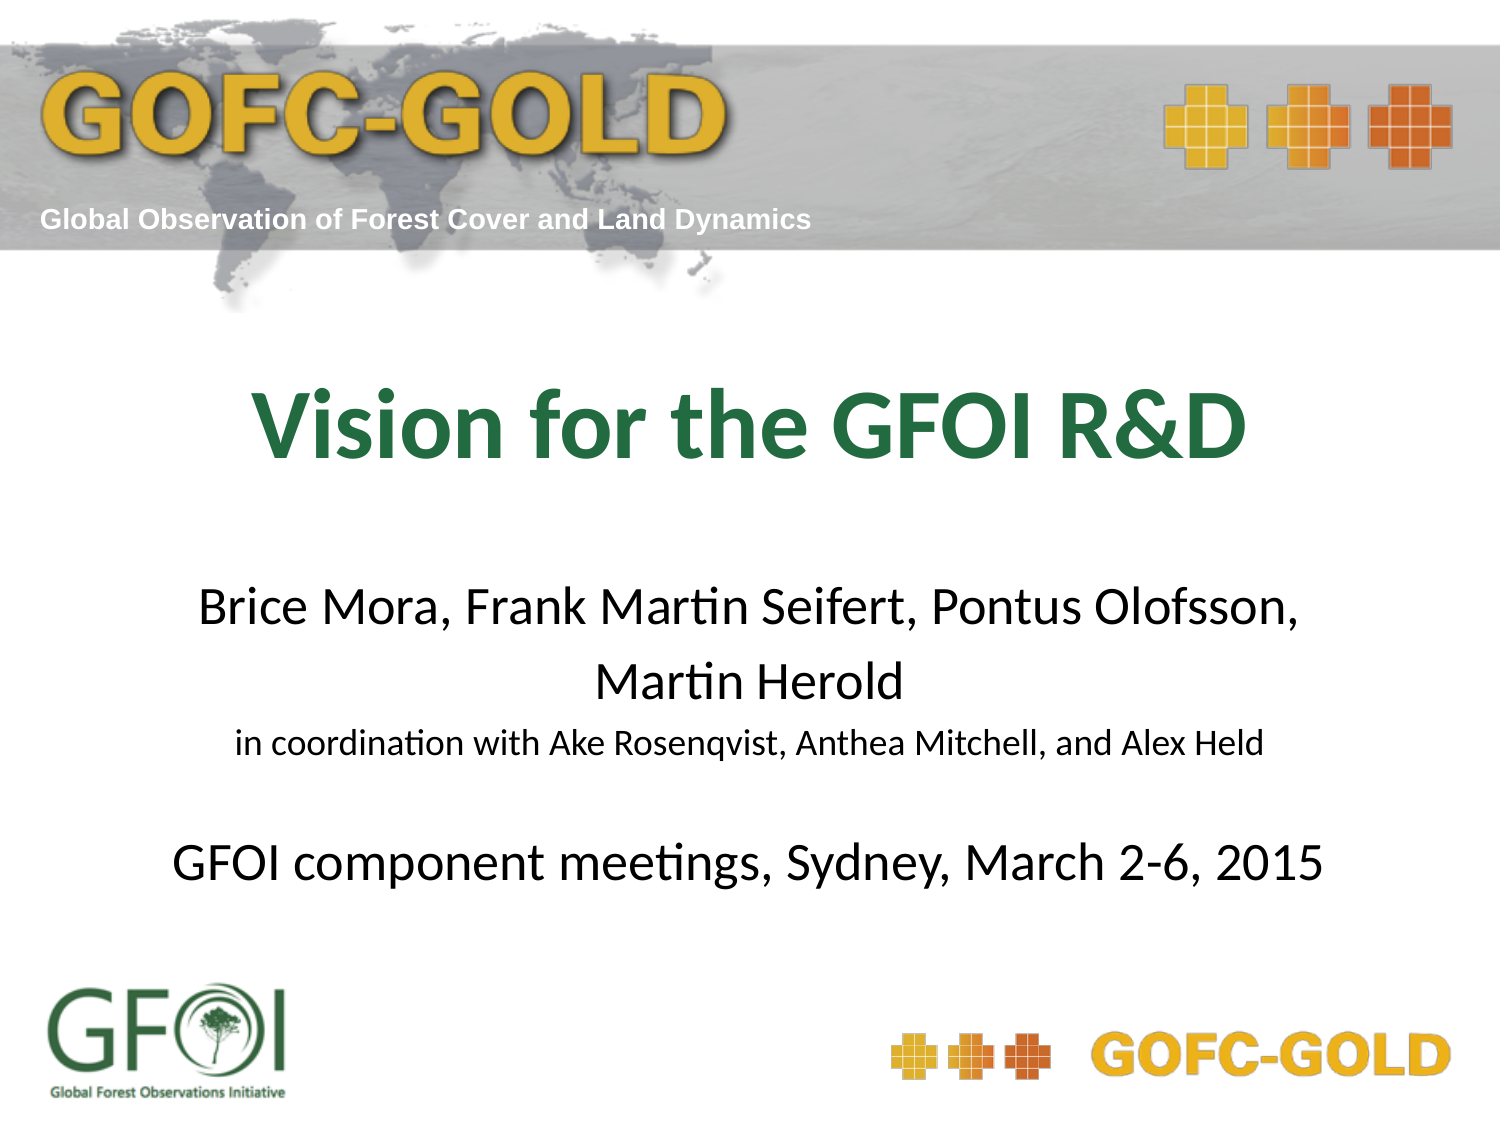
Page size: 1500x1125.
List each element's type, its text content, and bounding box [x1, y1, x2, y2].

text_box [0, 12, 1500, 313]
picture [874, 1019, 1063, 1104]
picture [1074, 1012, 1463, 1107]
picture [45, 978, 293, 1103]
list Brice Mora, Frank Martin Seifert, Pontus Olofsson, Martin Herold in coordination with Ake Rosenqvist, Anthea Mitchell, and Alex Held GFOI component meetings, Sydney, March 2-6, 2015 [0, 562, 1500, 975]
title Vision for the GFOI R&D [0, 324, 1500, 513]
